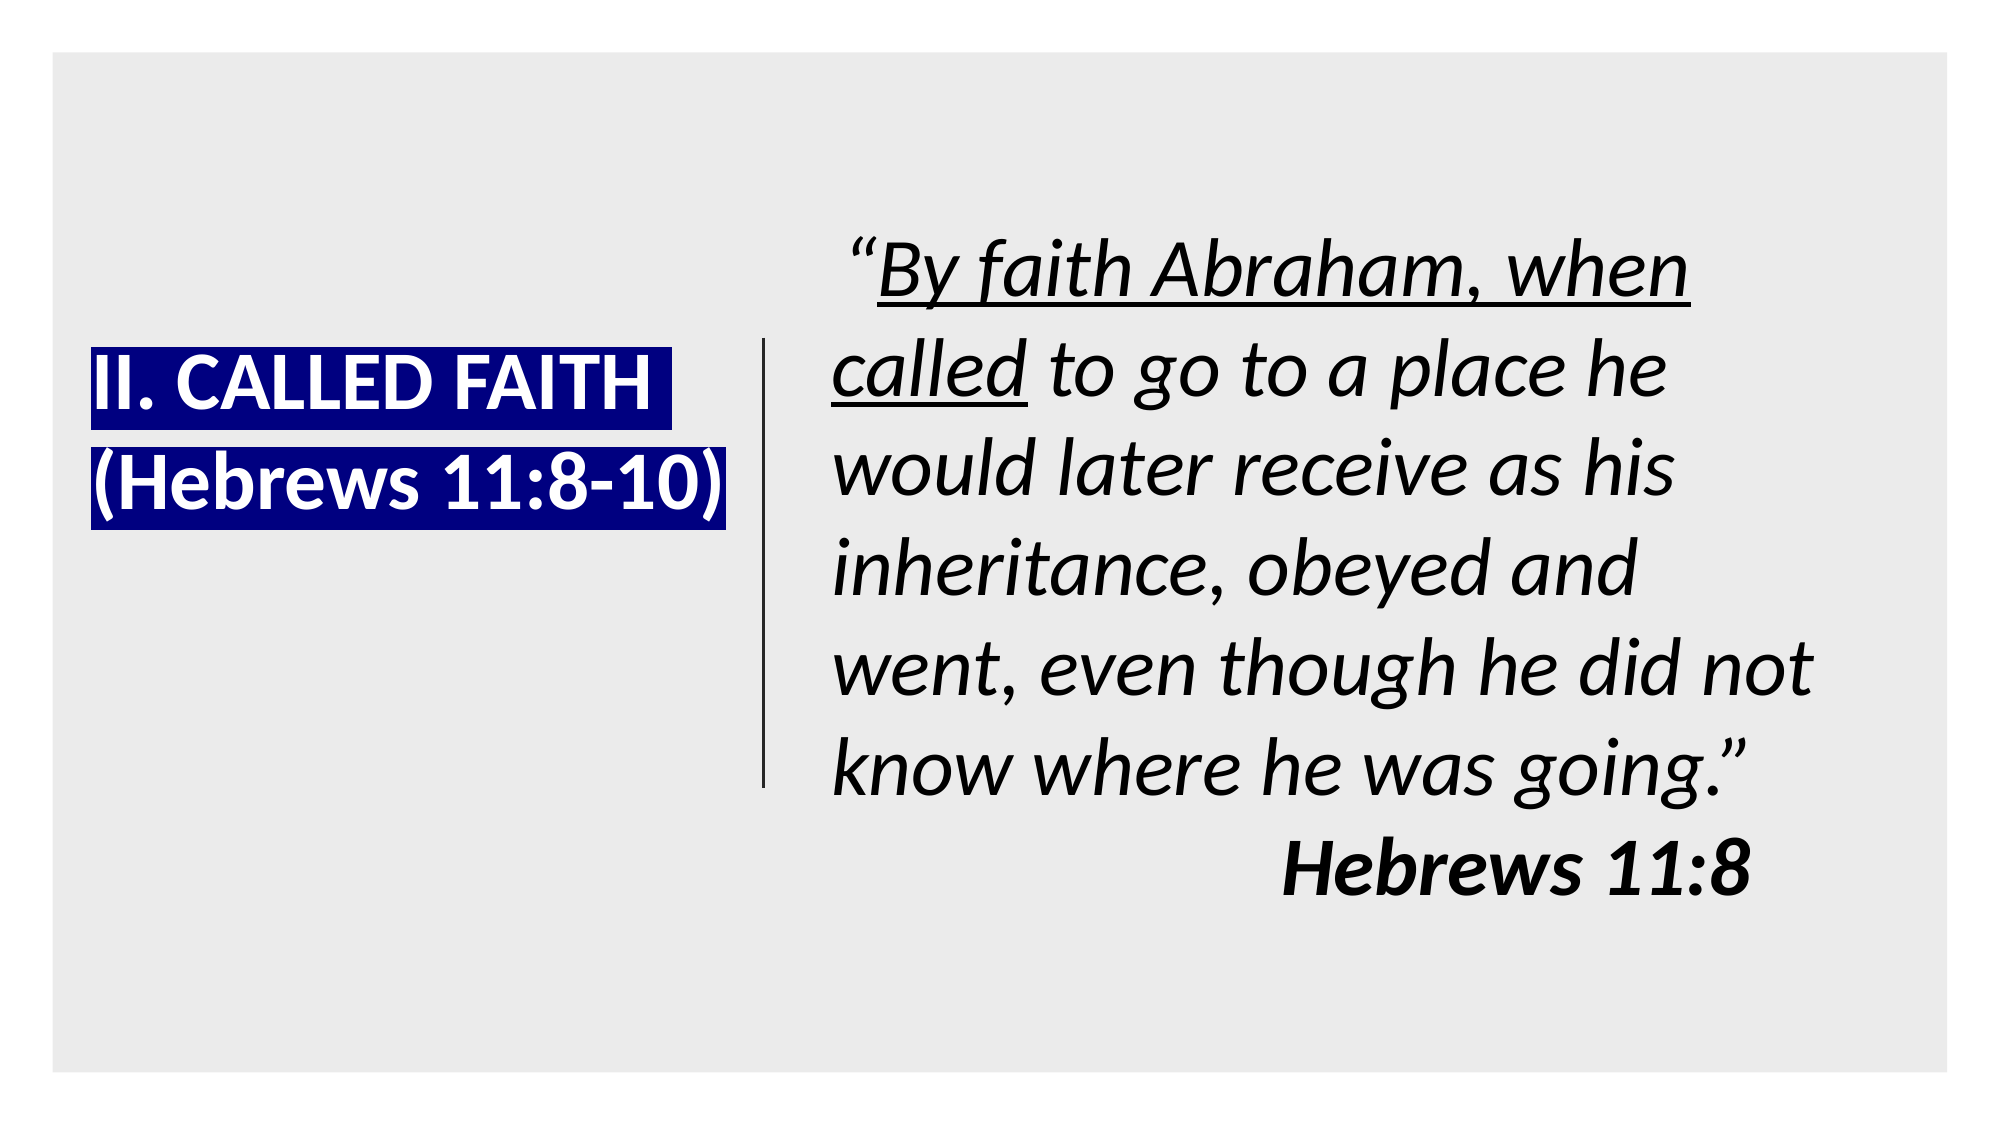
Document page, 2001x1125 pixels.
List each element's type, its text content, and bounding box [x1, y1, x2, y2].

text_box II. CALLED FAITH (Hebrews 11:8-10) [76, 318, 764, 534]
text_box [52, 51, 1948, 1073]
text_box “By faith Abraham, when called to go to a place he would later receive as his inheritance, obeyed and went, even though he did not know where he was going.” Hebrews 11:8 [816, 158, 1863, 967]
